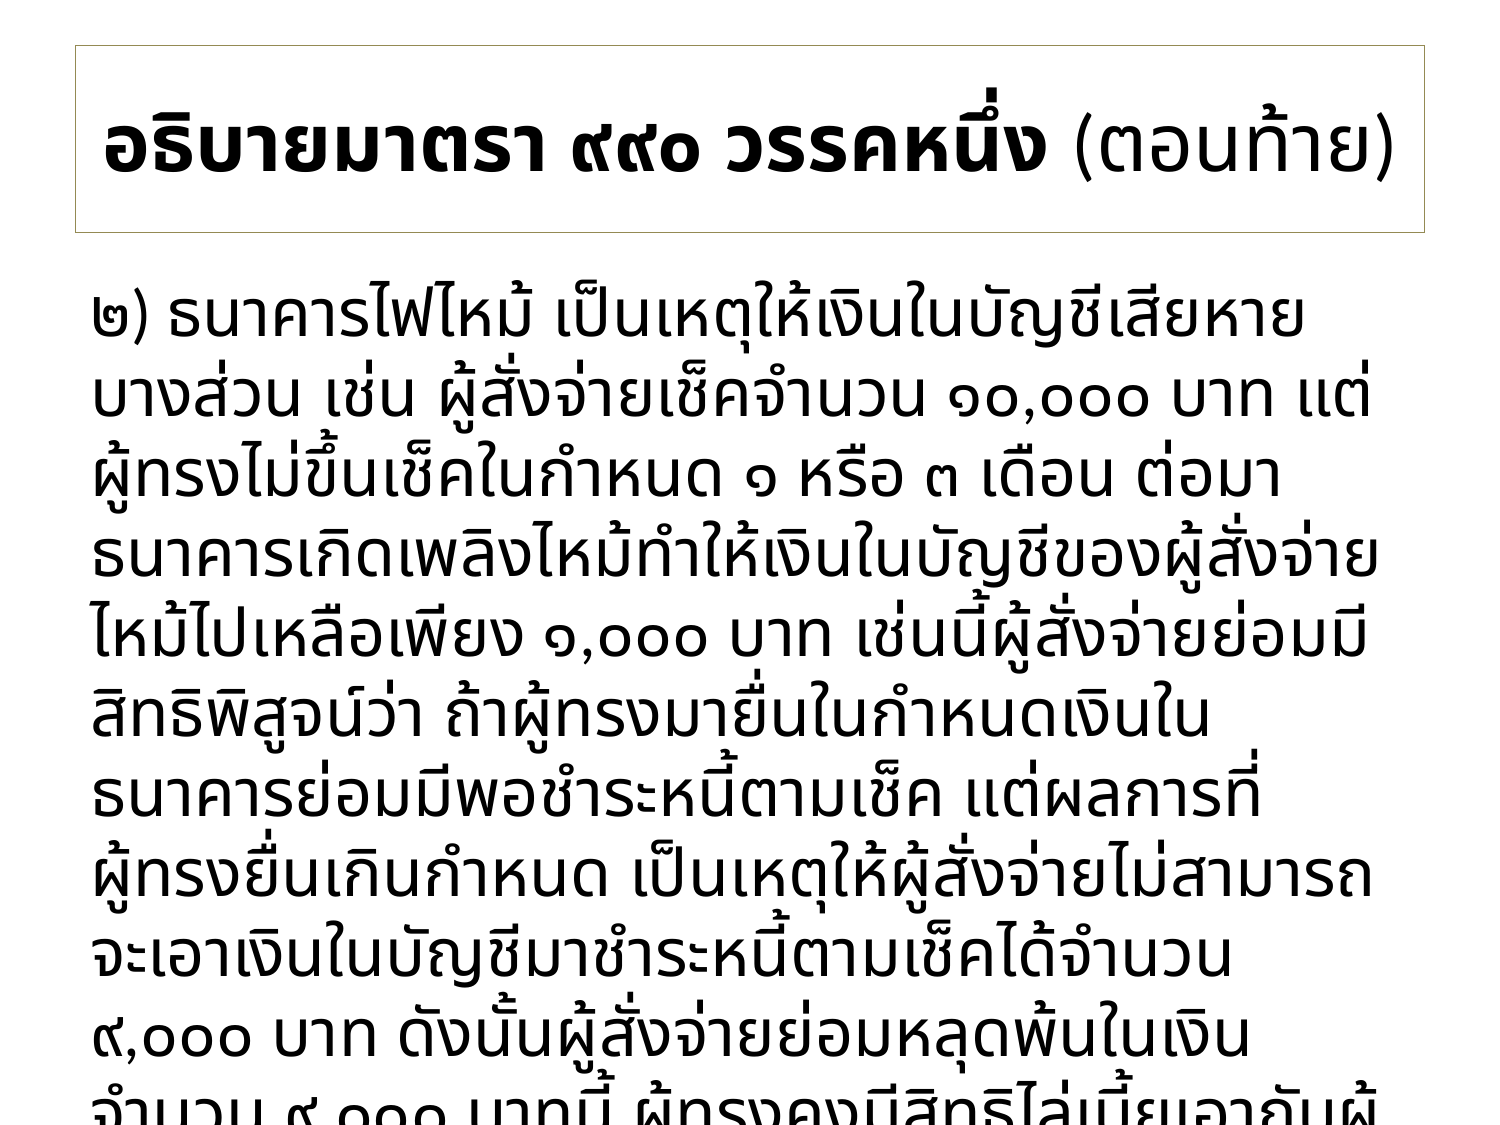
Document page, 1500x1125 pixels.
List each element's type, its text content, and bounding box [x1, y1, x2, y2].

title อธิบายมาตรา ๙๙๐ วรรคหนึ่ง (ตอนท้าย) [75, 45, 1425, 233]
list ๒) ธนาคารไฟไหม้ เป็นเหตุให้เงินในบัญชีเสียหายบางส่วน เช่น ผู้สั่งจ่ายเช็คจำนวน ๑๐,๐๐๐ บาท แต่ผู้ทรงไม่ขึ้นเช็คในกำหนด ๑ หรือ ๓ เดือน ต่อมาธนาคารเกิดเพลิงไหม้ทำให้เงินในบัญชีของผู้สั่งจ่ายไหม้ไปเหลือเพียง ๑,๐๐๐ บาท เช่นนี้ผู้สั่งจ่ายย่อมมีสิทธิพิสูจน์ว่า ถ้าผู้ทรงมายื่นในกำหนดเงินในธนาคารย่อมมีพอชำระหนี้ตามเช็ค แต่ผลการที่ผู้ทรงยื่นเกินกำหนด เป็นเหตุให้ผู้สั่งจ่ายไม่สามารถจะเอาเงินในบัญชีมาชำระหนี้ตามเช็คได้จำนวน ๙,๐๐๐ บาท ดังนั้นผู้สั่งจ่ายย่อมหลุดพ้นในเงินจำนวน ๙,๐๐๐ บาทนี้ ผู้ทรงคงมีสิทธิไล่เบี้ยเอากับผู้สั่งจ่ายได้เพียง ๑,๐๐๐ บาทเท่านั้น [75, 262, 1425, 1005]
